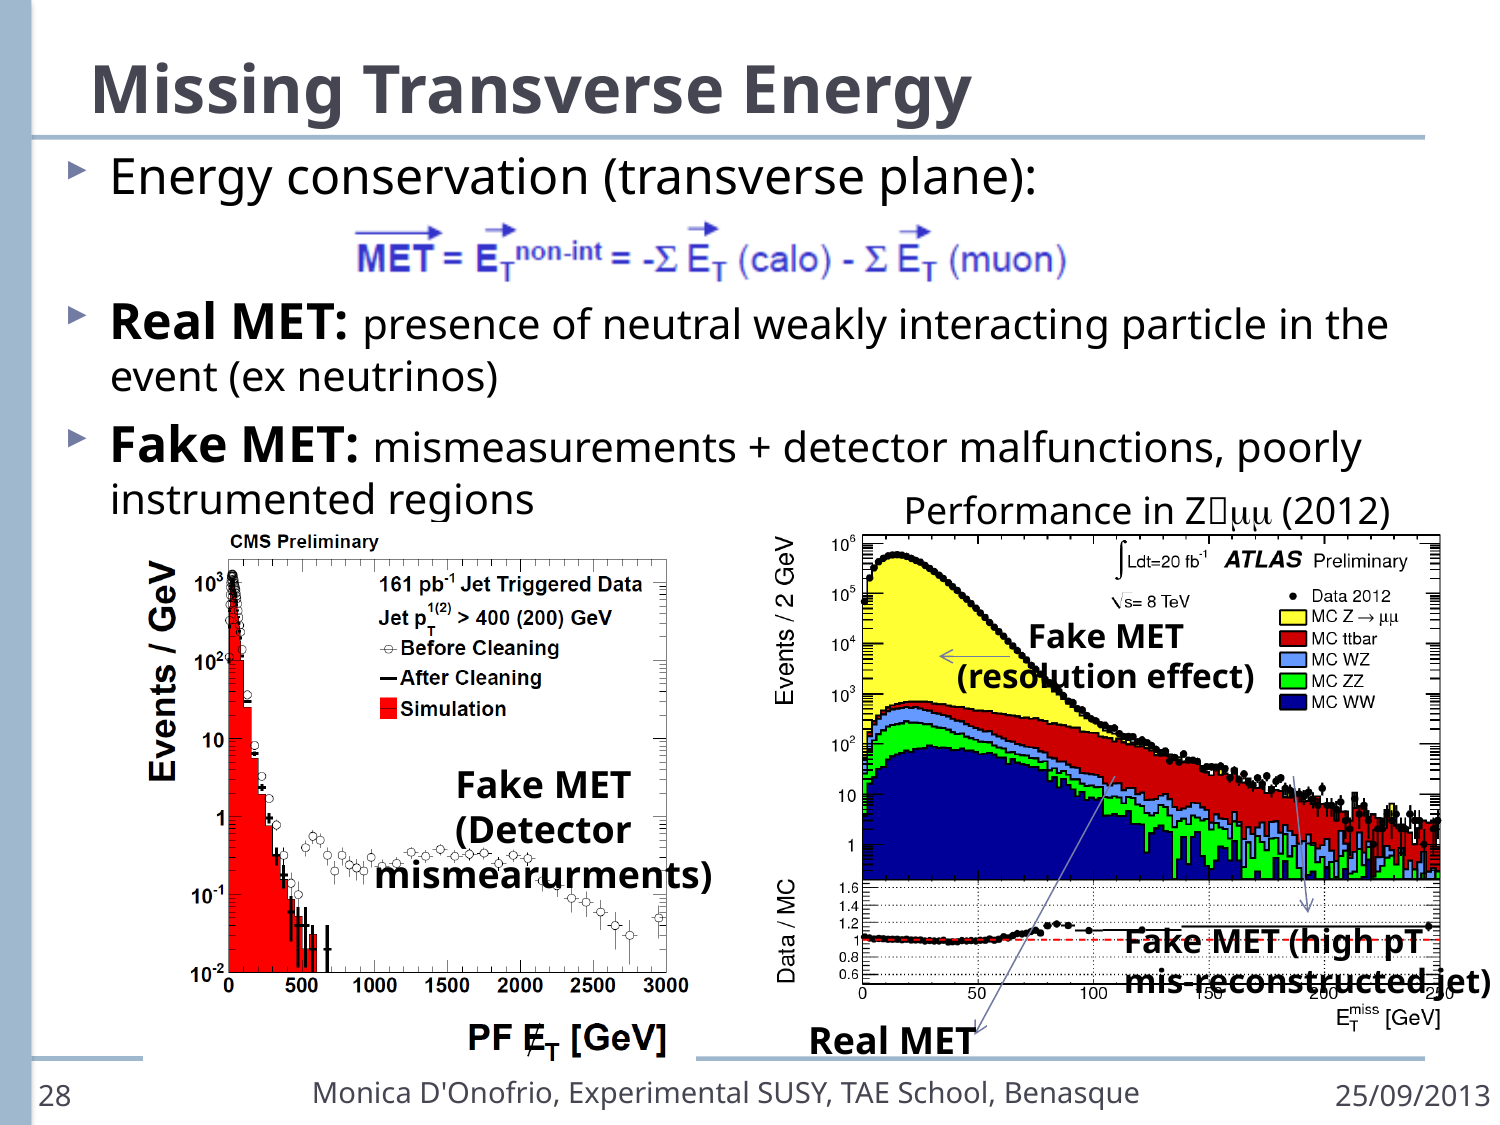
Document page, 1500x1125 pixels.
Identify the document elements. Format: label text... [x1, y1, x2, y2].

text_box Fake MET (high pT mis-reconstructed jet) [1482, 913, 1500, 1008]
footer Monica D'Onofrio, Experimental SUSY, TAE School, Benasque [349, 1066, 1294, 1125]
text_box Real MET [793, 1048, 992, 1070]
picture [349, 217, 1084, 290]
picture [754, 516, 1476, 1036]
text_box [974, 775, 1116, 1036]
slide_number 28 [23, 1069, 349, 1125]
text_box Performance in Zmm (2012) [888, 479, 1436, 516]
picture [142, 521, 696, 1063]
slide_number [1294, 1069, 1500, 1125]
title Missing Transverse Energy [75, 0, 1425, 135]
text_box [1293, 775, 1309, 914]
text_box Fake MET (Detector mismearurments) [702, 753, 748, 904]
list Energy conservation (transverse plane): Real MET: presence of neutral weakly interacting particle in the event (ex neutrinos) Fake MET: mismeasurements + detector malfunctions, poorly instrumented regions [50, 137, 1475, 1010]
